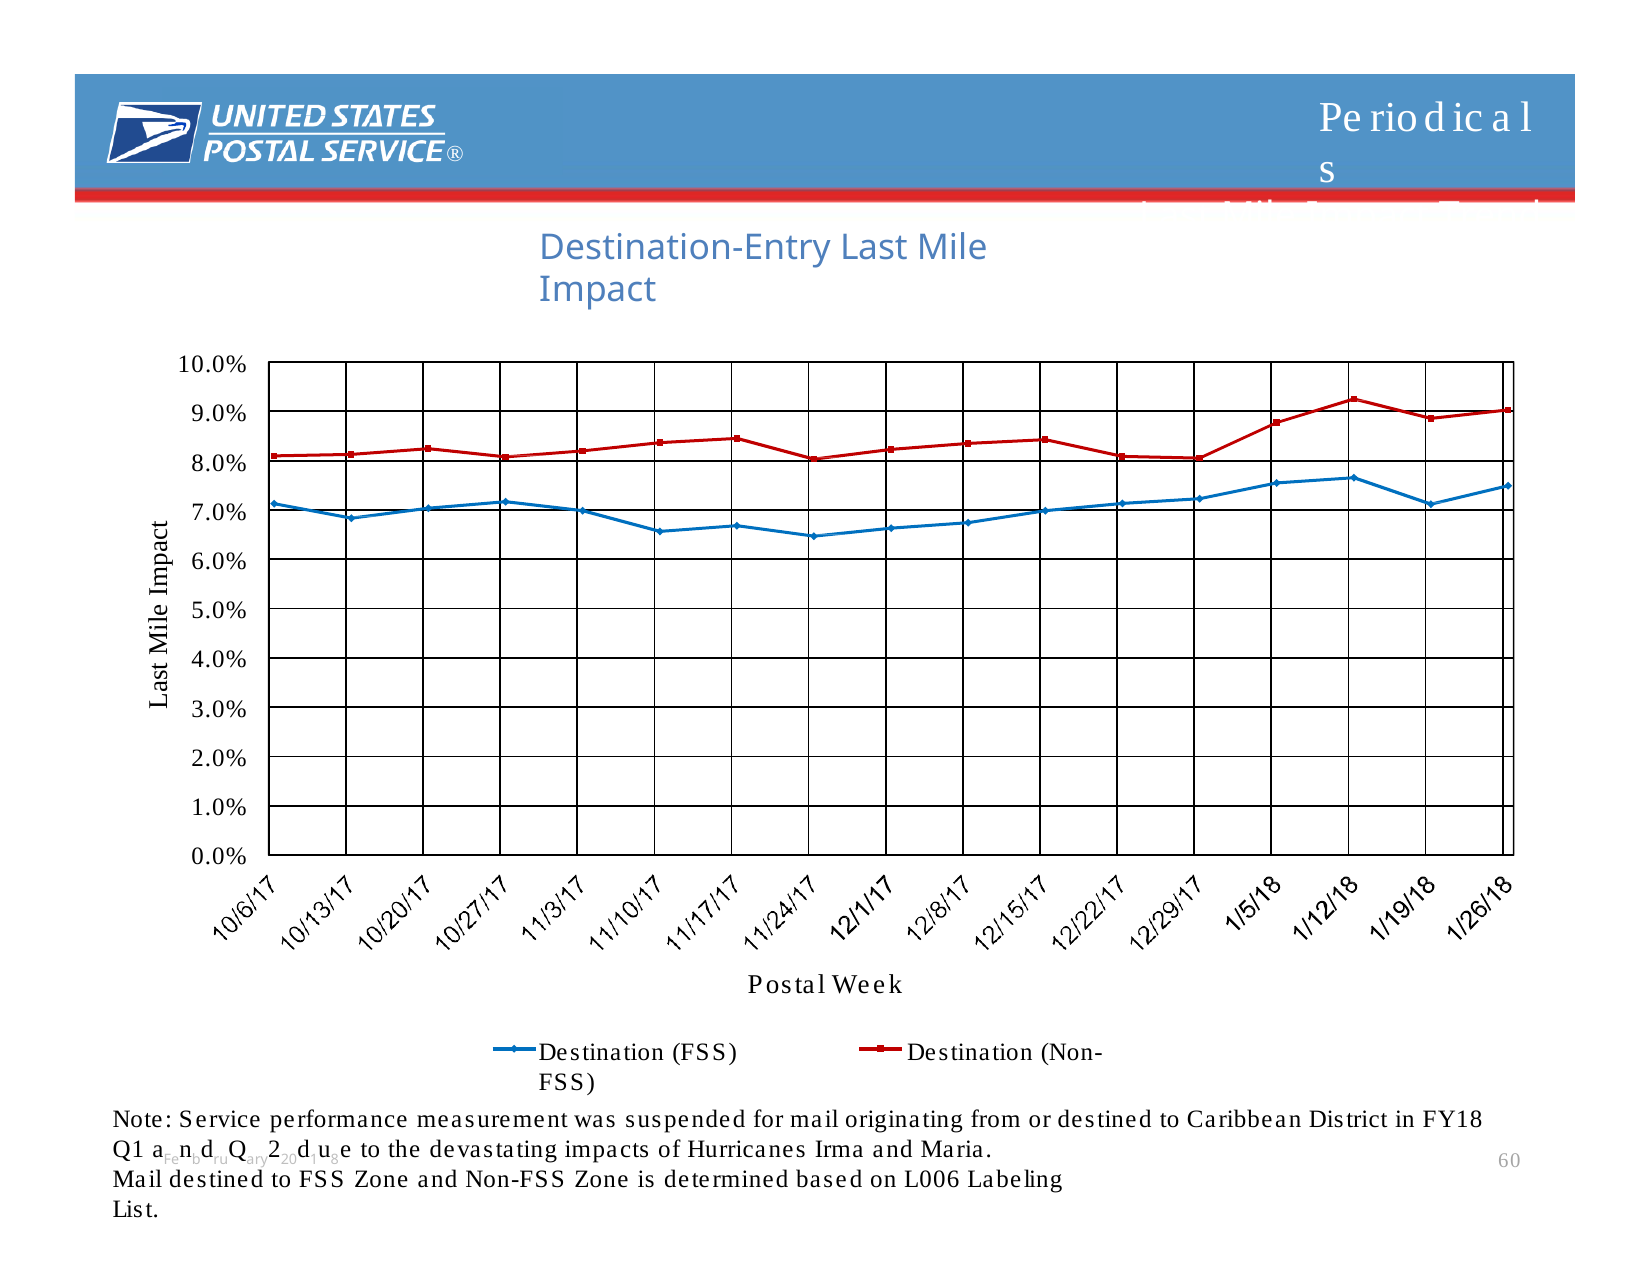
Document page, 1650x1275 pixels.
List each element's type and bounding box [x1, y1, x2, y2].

text_box [855, 901, 870, 916]
text_box [1403, 892, 1415, 911]
text_box [522, 874, 814, 950]
text_box [1385, 910, 1400, 926]
text_box [1417, 876, 1435, 894]
text_box [863, 892, 875, 911]
text_box [870, 886, 885, 901]
text_box [907, 874, 1200, 950]
text_box [1308, 910, 1323, 926]
text_box [140, 505, 172, 712]
text_box [838, 907, 860, 935]
text_box [1234, 907, 1246, 926]
text_box [1263, 876, 1281, 894]
text_box [537, 223, 1113, 309]
text_box [1494, 876, 1512, 894]
text_box [174, 347, 250, 870]
text_box [1255, 886, 1270, 901]
text_box [1316, 892, 1337, 920]
text_box [1455, 917, 1467, 936]
text_box [492, 966, 1158, 1096]
text_box [1460, 910, 1479, 930]
text_box [1249, 892, 1260, 911]
text_box [1409, 886, 1425, 901]
picture [74, 74, 1575, 1200]
text_box [1487, 886, 1502, 901]
text_box [1340, 876, 1358, 894]
title [101, 88, 1549, 302]
text_box [875, 874, 892, 894]
text_box [1378, 917, 1390, 936]
text_box [110, 1102, 1525, 1223]
text_box [1226, 915, 1241, 931]
text_box [267, 361, 1515, 856]
text_box [1470, 892, 1492, 918]
text_box [1293, 925, 1308, 940]
text_box [1332, 886, 1347, 901]
text_box [1447, 925, 1462, 940]
text_box [1393, 901, 1410, 918]
text_box [213, 874, 506, 950]
text_box [1301, 917, 1313, 936]
text_box [830, 925, 846, 940]
text_box [1370, 925, 1385, 940]
text_box [1238, 899, 1256, 918]
